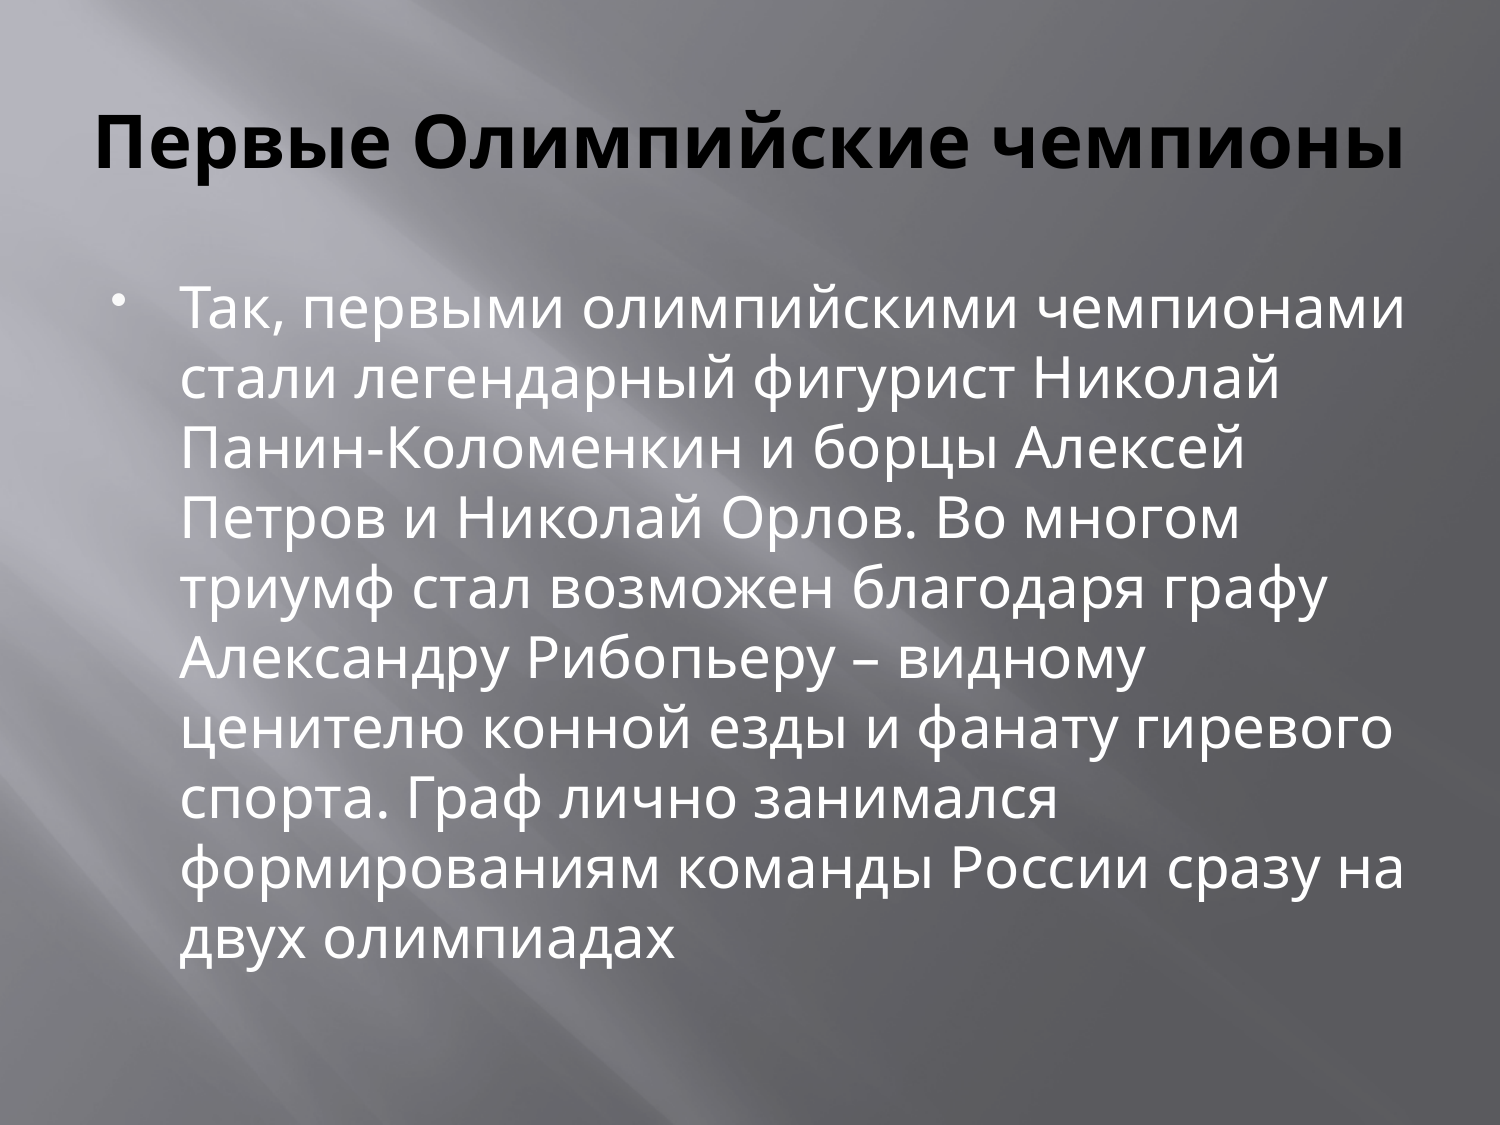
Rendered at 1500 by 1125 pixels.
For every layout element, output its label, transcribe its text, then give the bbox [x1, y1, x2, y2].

list Так, первыми олимпийскими чемпионами стали легендарный фигурист Николай Панин-Коломенкин и борцы Алексей Петров и Николай Орлов. Во многом триумф стал возможен благодаря графу Александру Рибопьеру – видному ценителю конной езды и фанату гиревого спорта. Граф лично занимался формированиям команды России сразу на двух олимпиадах [75, 262, 1425, 1035]
title Первые Олимпийские чемпионы [75, 45, 1425, 233]
